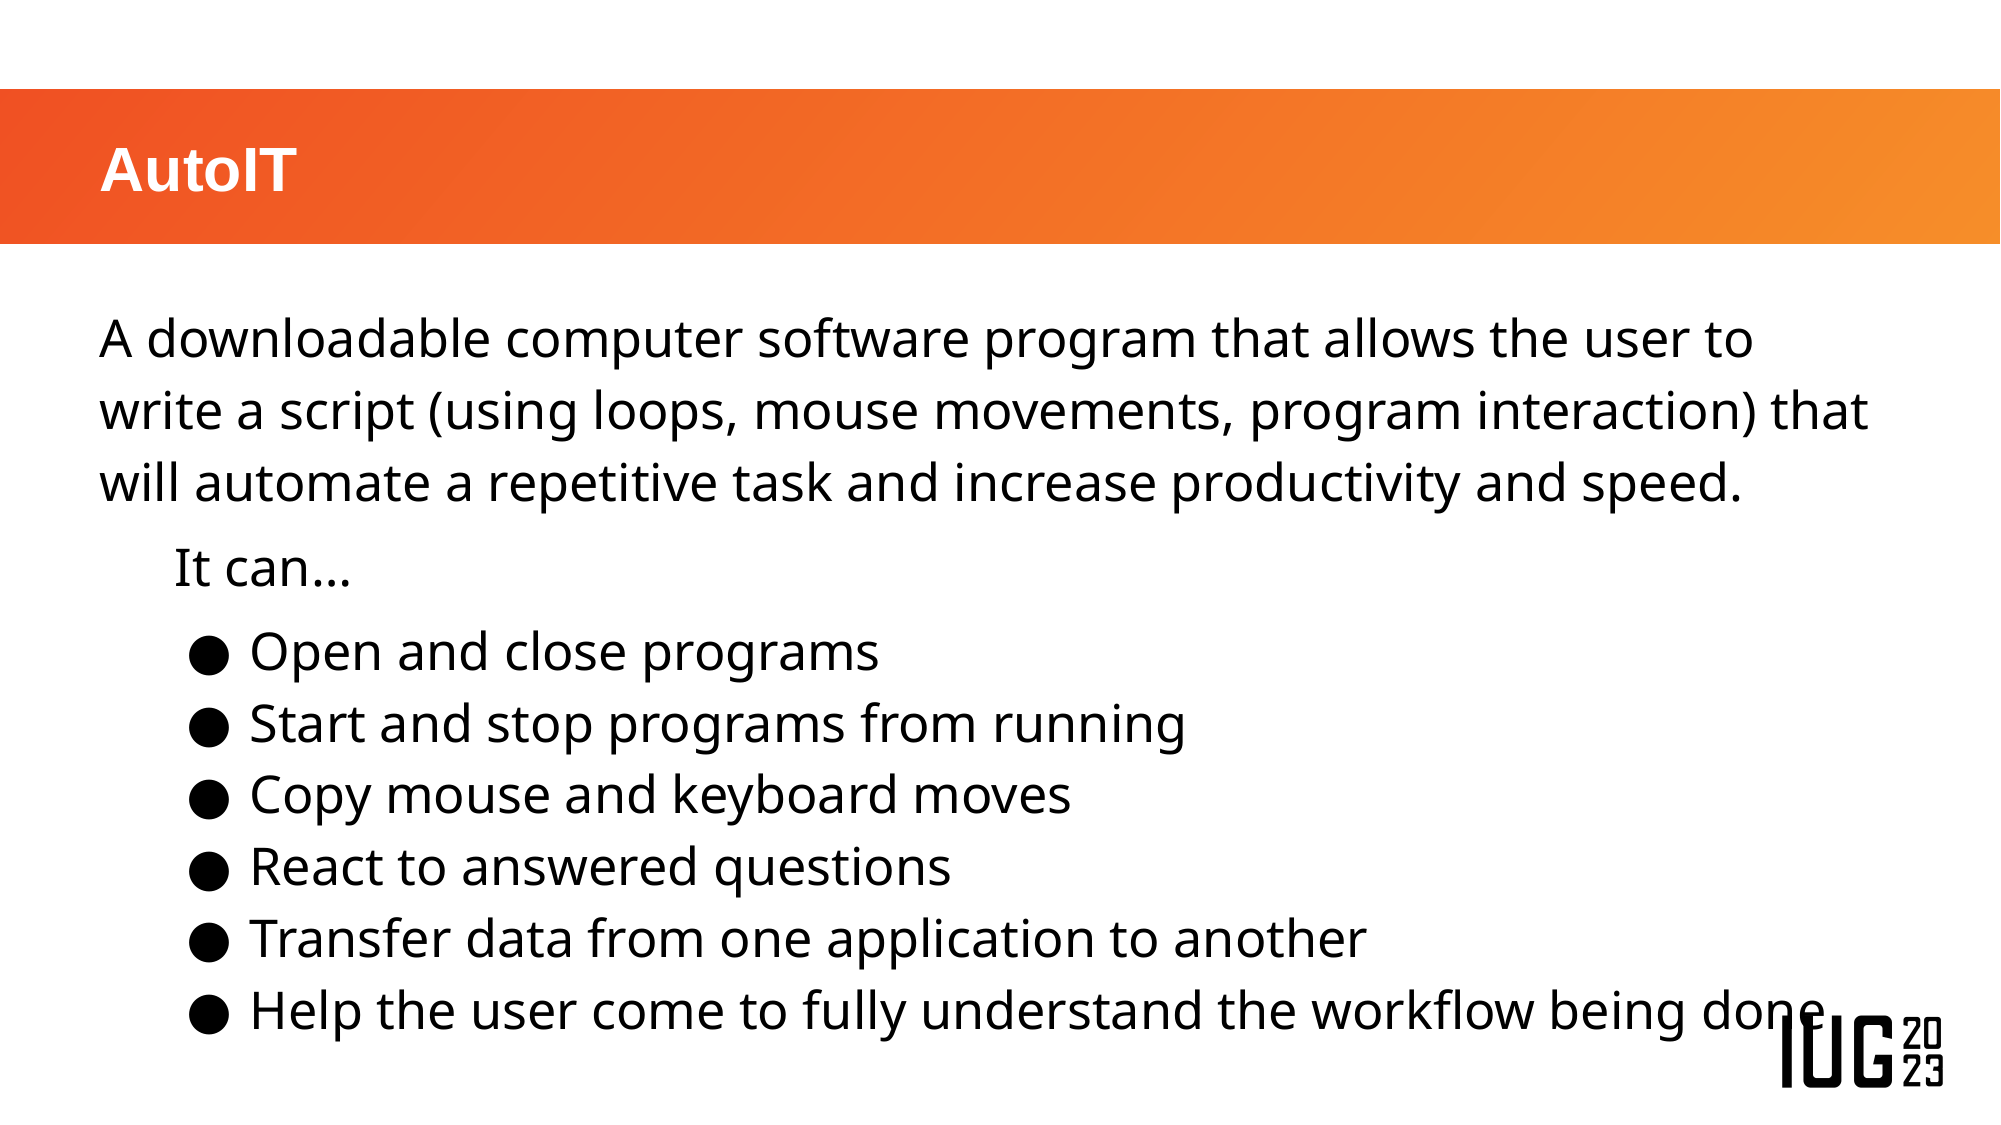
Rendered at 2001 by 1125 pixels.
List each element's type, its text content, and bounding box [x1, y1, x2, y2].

title AutoIT [84, 110, 1903, 232]
list A downloadable computer software program that allows the user to write a script (using loops, mouse movements, program interaction) that will automate a repetitive task and increase productivity and speed. It can… Open and close programs Start and stop programs from running Copy mouse and keyboard moves React to answered questions Transfer data from one application to another Help the user come to fully understand the workflow being done [84, 289, 1903, 1014]
picture [1776, 1011, 1948, 1092]
